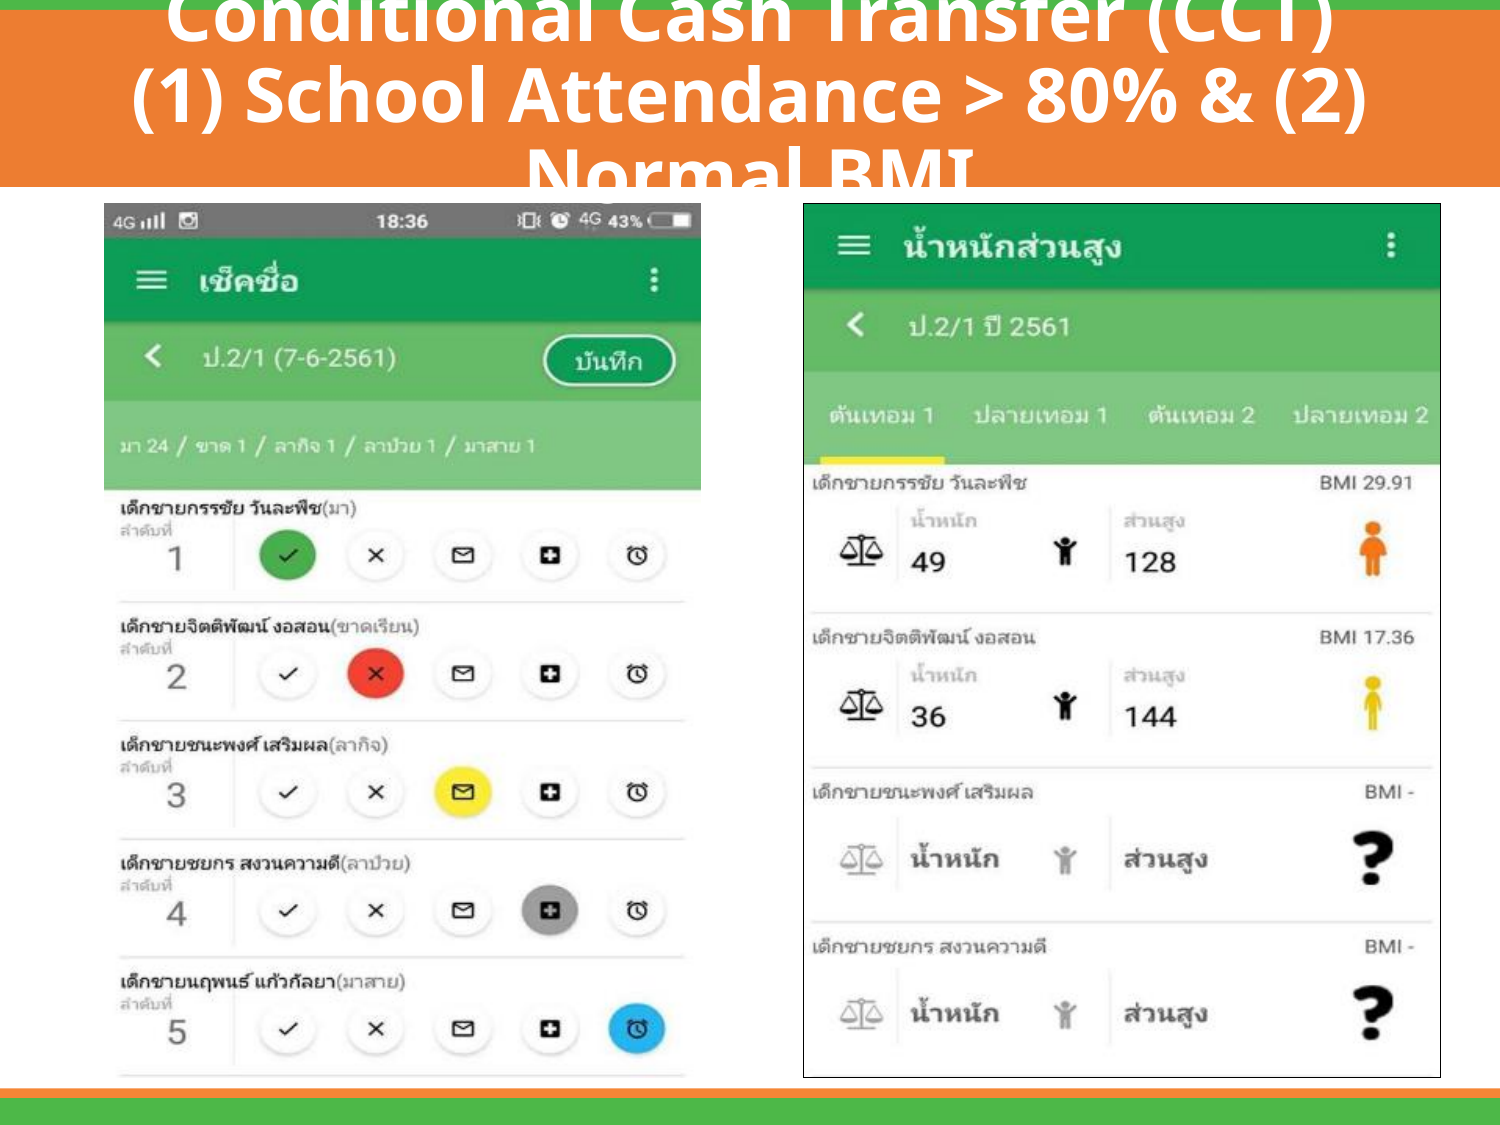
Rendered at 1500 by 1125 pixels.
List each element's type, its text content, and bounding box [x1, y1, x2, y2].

text_box [0, 1099, 1500, 1125]
picture [104, 203, 701, 1078]
text_box [0, 0, 1500, 9]
title Conditional Cash Transfer (CCT) (1) School Attendance > 80% & (2) Normal BMI [0, 9, 1500, 187]
picture [803, 203, 1441, 1078]
text_box [0, 1087, 1500, 1099]
